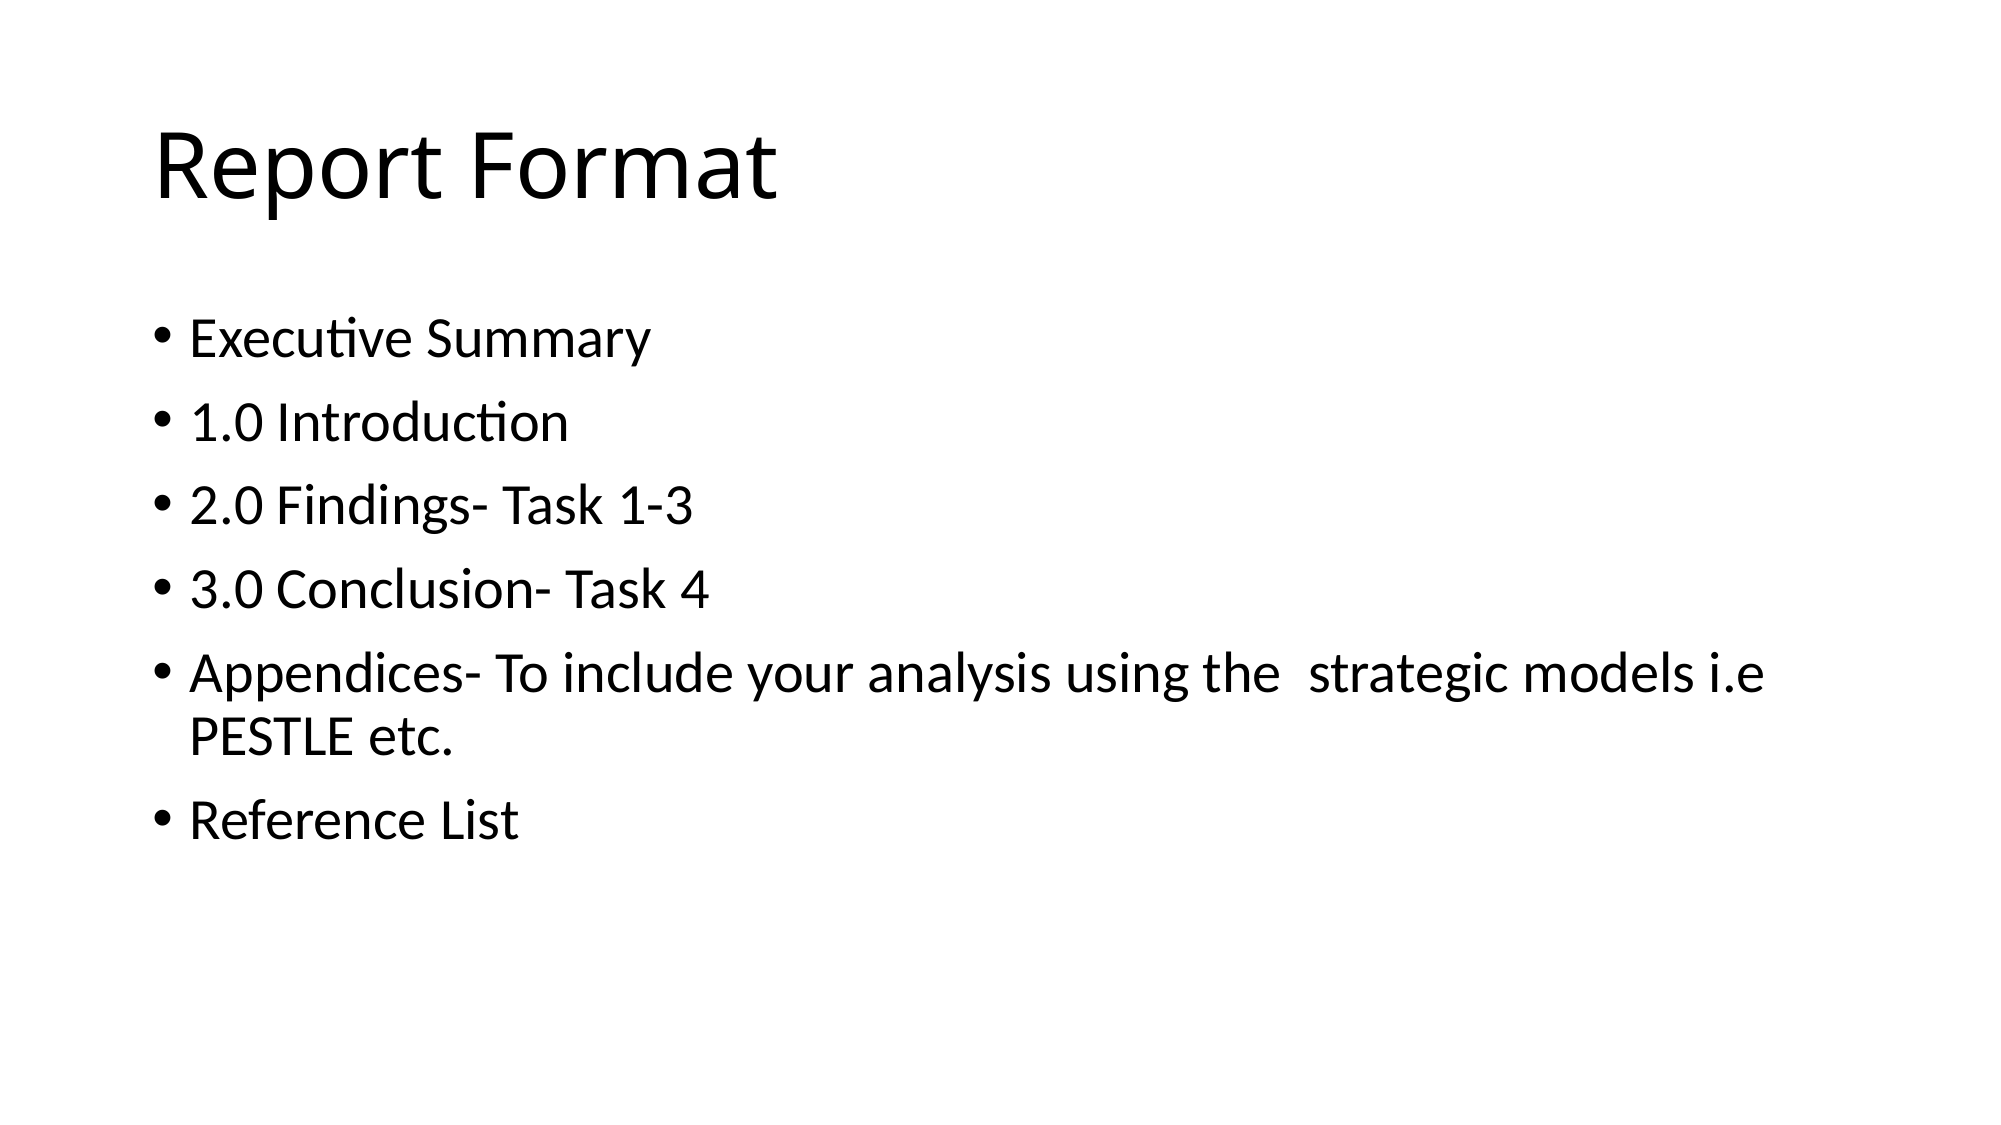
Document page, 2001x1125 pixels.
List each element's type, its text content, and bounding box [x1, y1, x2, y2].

list Executive Summary 1.0 Introduction 2.0 Findings- Task 1-3 3.0 Conclusion- Task 4 Appendices- To include your analysis using the strategic models i.e PESTLE etc. Reference List [137, 299, 1863, 1014]
title Report Format [137, 59, 1863, 278]
